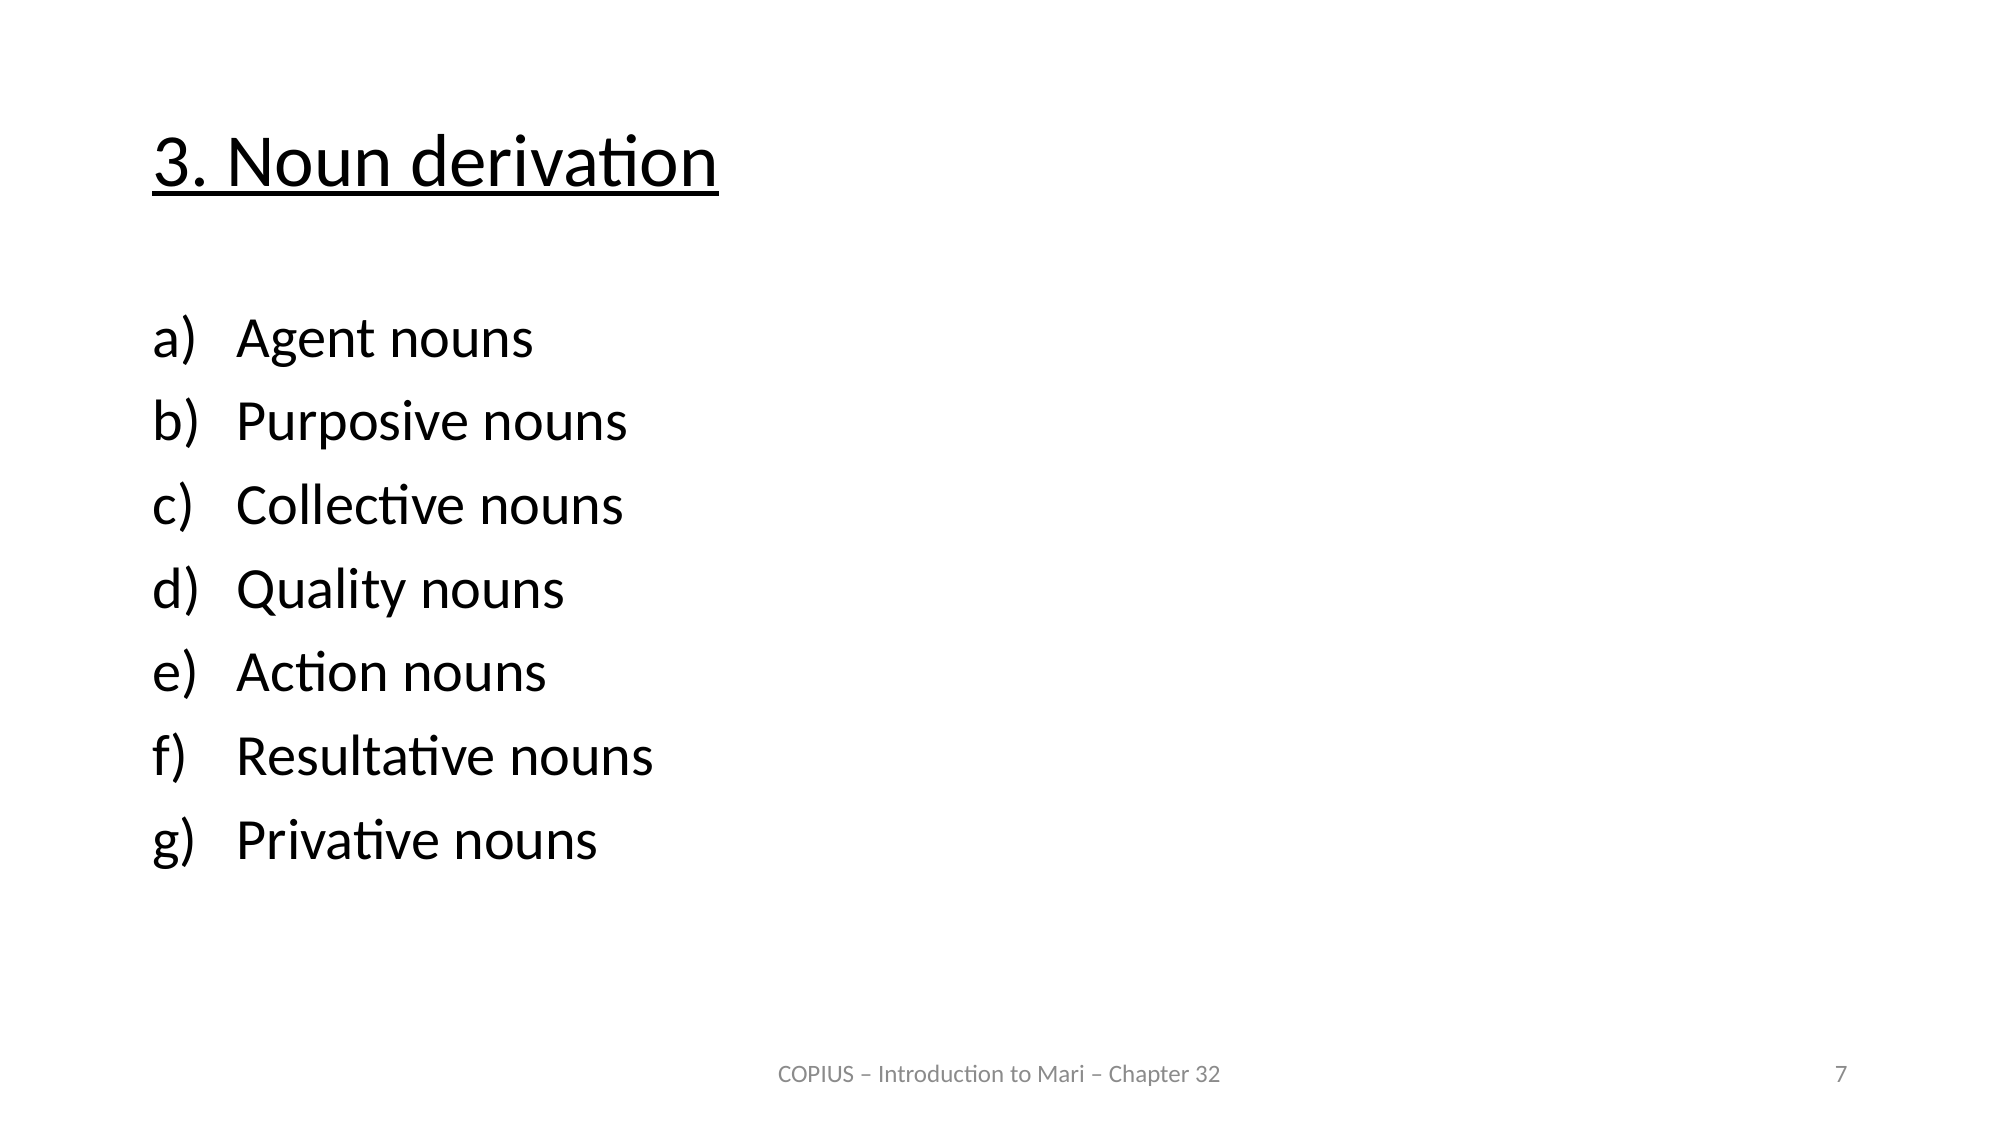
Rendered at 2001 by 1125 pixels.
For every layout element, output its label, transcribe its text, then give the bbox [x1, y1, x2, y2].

text_box Agent nouns Purposive nouns Collective nouns Quality nouns Action nouns Resultative nouns Privative nouns [137, 299, 1863, 1014]
footer COPIUS – Introduction to Mari – Chapter 32 [662, 1042, 1338, 1103]
slide_number 7 [1412, 1042, 1863, 1103]
list 3. Noun derivation [137, 113, 1863, 239]
